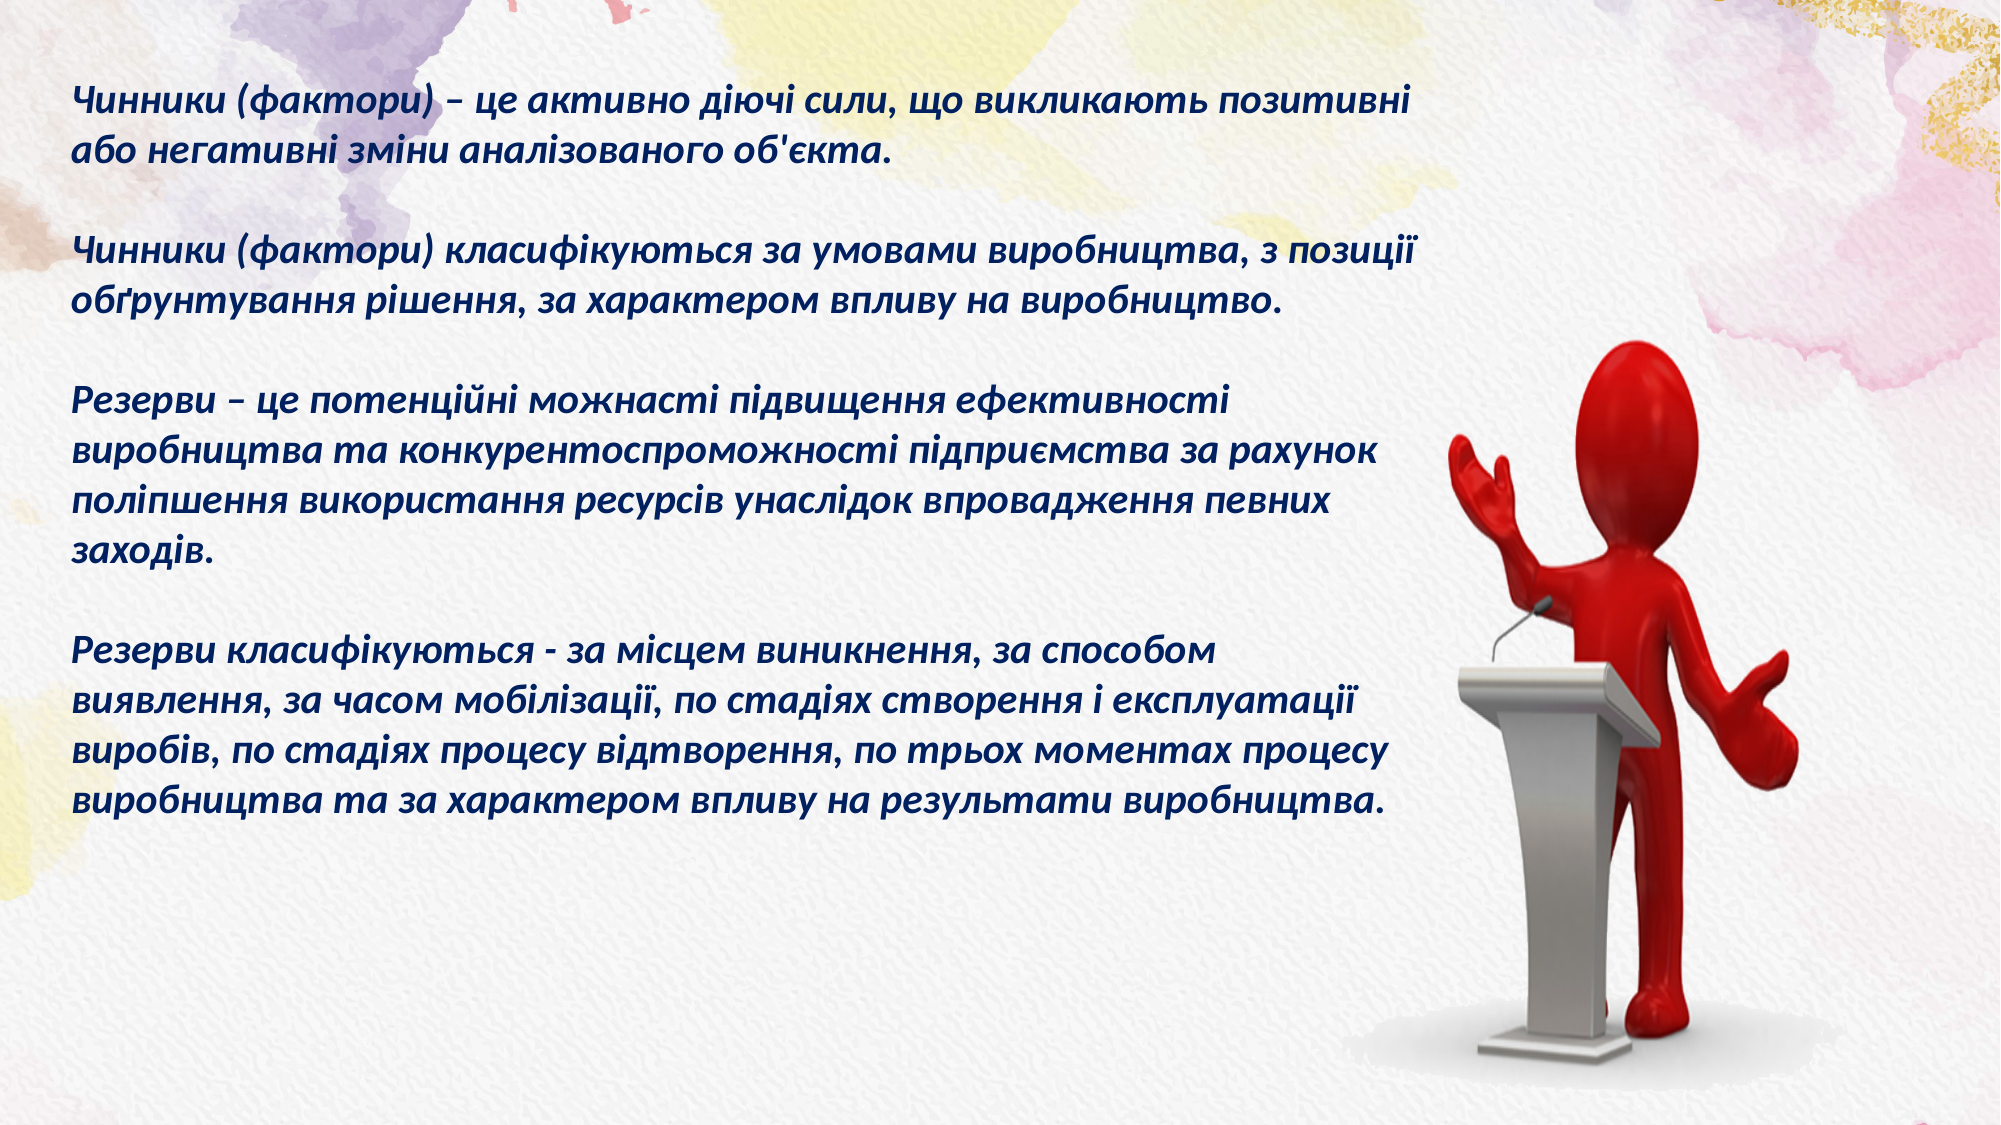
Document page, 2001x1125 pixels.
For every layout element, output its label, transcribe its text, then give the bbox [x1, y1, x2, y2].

text_box Чинники (фактори) – це активно діючі сили, що викликають позитивні або негативні зміни аналізованого об'єкта. Чинники (фактори) класифікуються за умовами виробництва, з позиції обґрунтування рішення, за характером впливу на виробництво. Резерви – це потенційні можнасті підвищення ефективності виробництва та конкурентоспроможності підприємства за рахунок поліпшення використання ресурсів унаслідок впровадження певних заходів. Резерви класифікуються - за місцем виникнення, за способом виявлення, за часом мобілізації, по стадіях створення і експлуатації виробів, по стадіях процесу відтворення, по трьох моментах процесу виробництва та за характером впливу на результати виробництва. [55, 64, 1443, 830]
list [1165, 276, 2000, 1125]
picture [0, 0, 2000, 1125]
